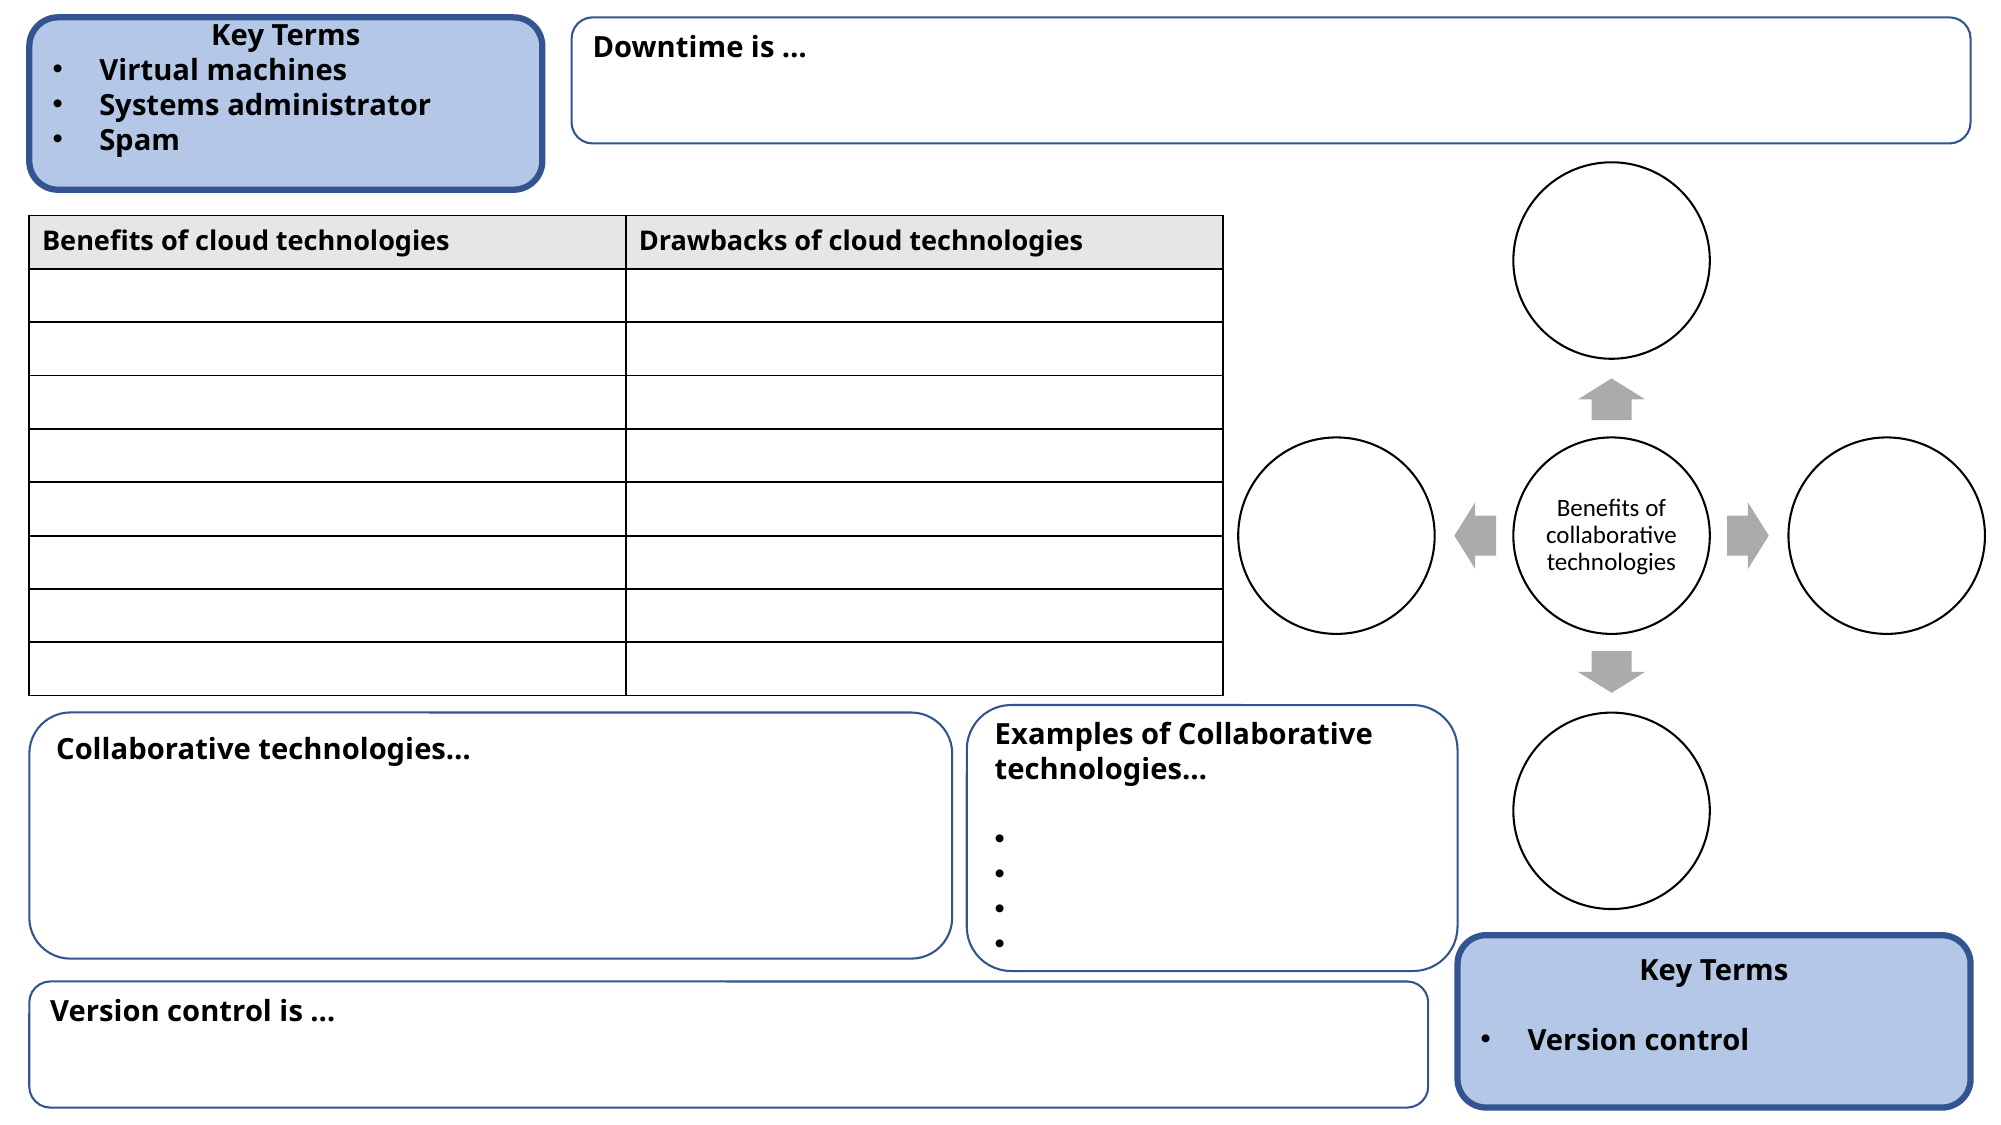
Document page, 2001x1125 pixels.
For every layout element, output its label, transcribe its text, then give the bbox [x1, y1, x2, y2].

text_box Collaborative technologies… [28, 711, 954, 960]
text_box Version control is … [28, 980, 1430, 1109]
table_cell [627, 376, 1222, 428]
table_header Drawbacks​ of cloud technologies [627, 216, 1222, 268]
table_cell [30, 270, 625, 321]
table_cell [30, 483, 625, 535]
table_cell [627, 270, 1222, 321]
table_cell [627, 323, 1222, 375]
table_cell [30, 376, 625, 428]
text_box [1223, 161, 2000, 910]
table_header Benefits​ of cloud technologies [30, 216, 625, 268]
table_cell [30, 537, 625, 588]
table_cell [30, 643, 625, 695]
text_box Key Terms Version control [1456, 934, 1972, 1109]
table_cell [627, 643, 1222, 695]
text_box Key Terms Virtual machines Systems administrator Spam [28, 16, 544, 191]
table_cell [627, 430, 1222, 481]
table_cell [627, 590, 1222, 641]
text_box Downtime is … [570, 16, 1972, 145]
table_cell [30, 430, 625, 481]
table_cell [30, 323, 625, 375]
table_cell [30, 590, 625, 641]
table_cell [627, 483, 1222, 535]
text_box Examples of Collaborative technologies… [965, 703, 1459, 973]
table_cell [627, 537, 1222, 588]
